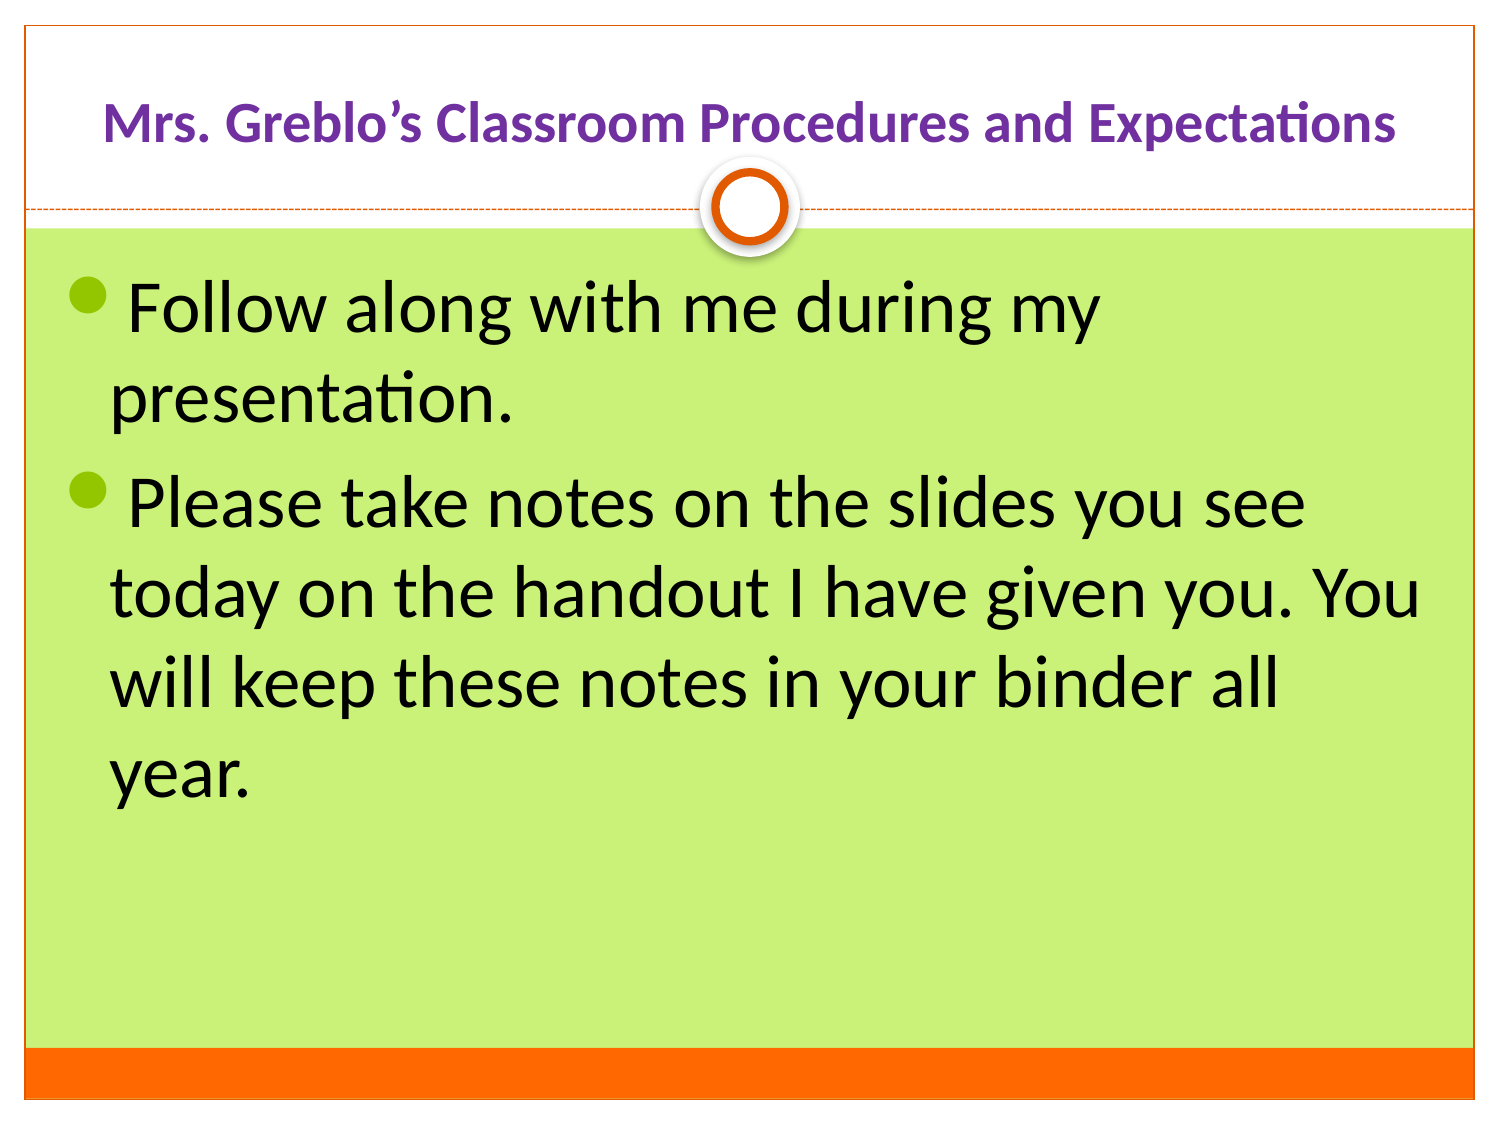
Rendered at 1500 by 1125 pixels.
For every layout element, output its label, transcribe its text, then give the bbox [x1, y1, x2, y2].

title Mrs. Greblo’s Classroom Procedures and Expectations [49, 37, 1450, 162]
list Follow along with me during my presentation. Please take notes on the slides you see today on the handout I have given you. You will keep these notes in your binder all year. [49, 250, 1445, 1001]
